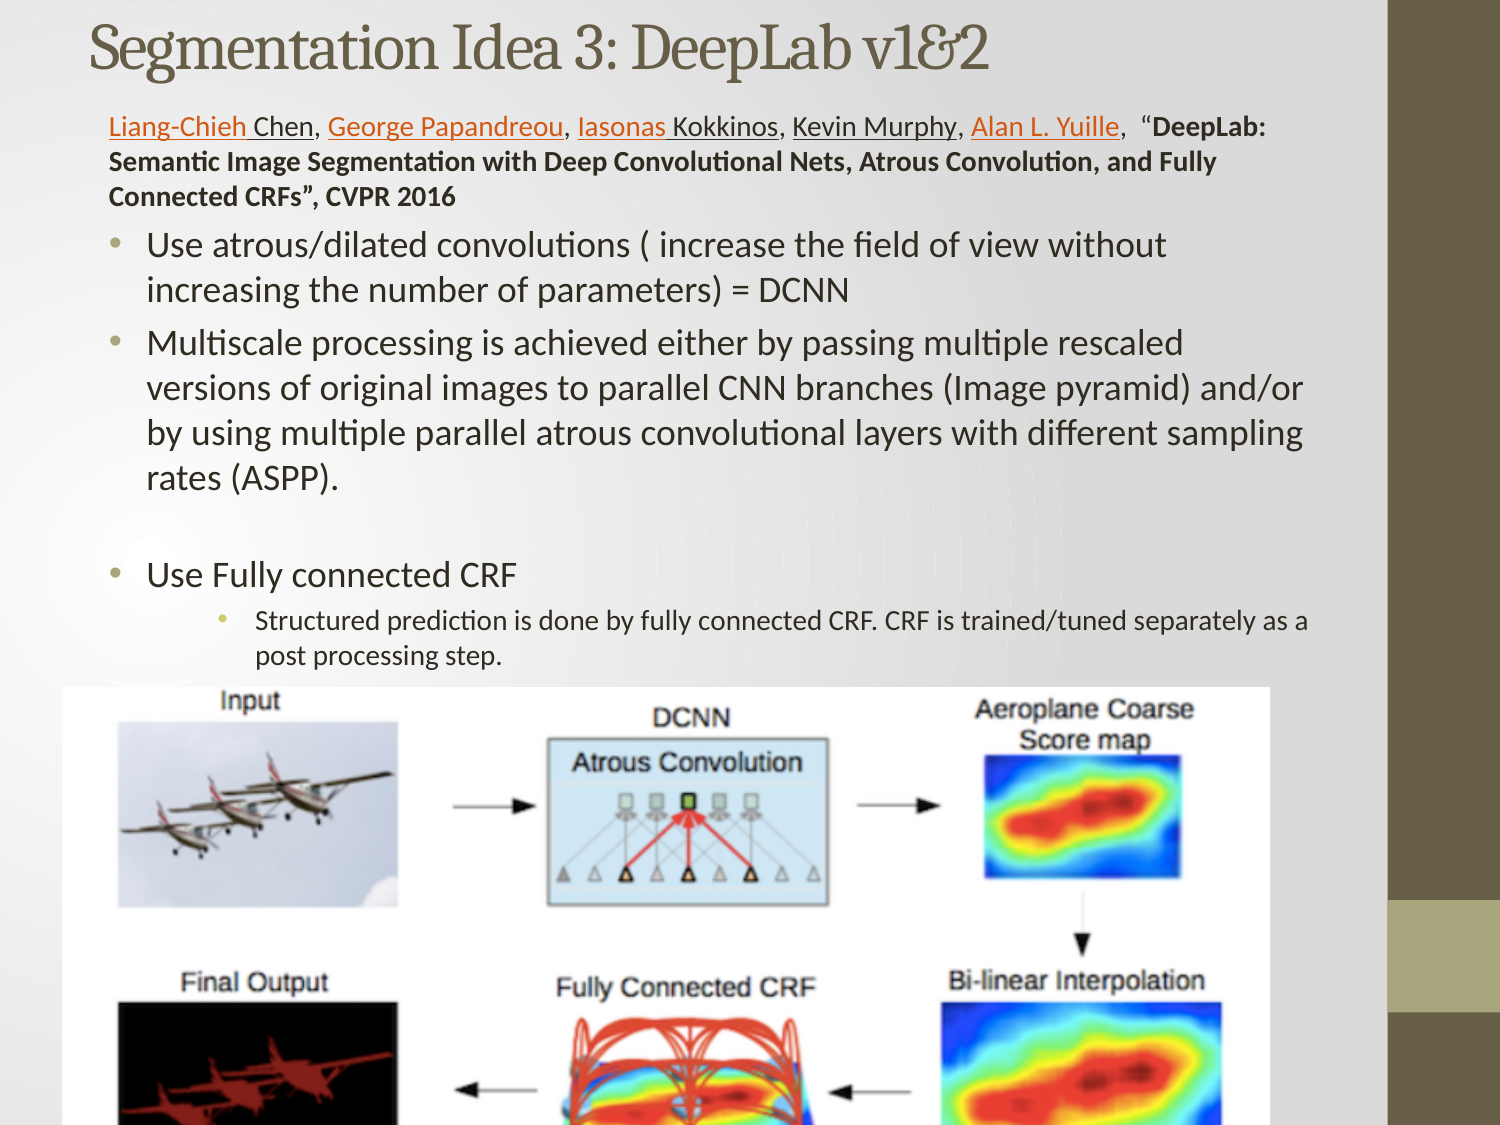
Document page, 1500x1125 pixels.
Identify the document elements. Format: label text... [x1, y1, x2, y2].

list Liang-Chieh Chen, George Papandreou, Iasonas Kokkinos, Kevin Murphy, Alan L. Yuille, “DeepLab: Semantic Image Segmentation with Deep Convolutional Nets, Atrous Convolution, and Fully Connected CRFs”, CVPR 2016 Use atrous/dilated convolutions ( increase the field of view without increasing the number of parameters) = DCNN Multiscale processing is achieved either by passing multiple rescaled versions of original images to parallel CNN branches (Image pyramid) and/or by using multiple parallel atrous convolutional layers with different sampling rates (ASPP). Use Fully connected CRF Structured prediction is done by fully connected CRF. CRF is trained/tuned separately as a post processing step. [75, 99, 1325, 863]
picture [61, 686, 1271, 1125]
title Segmentation Idea 3: DeepLab v1&2 [75, 8, 1325, 77]
